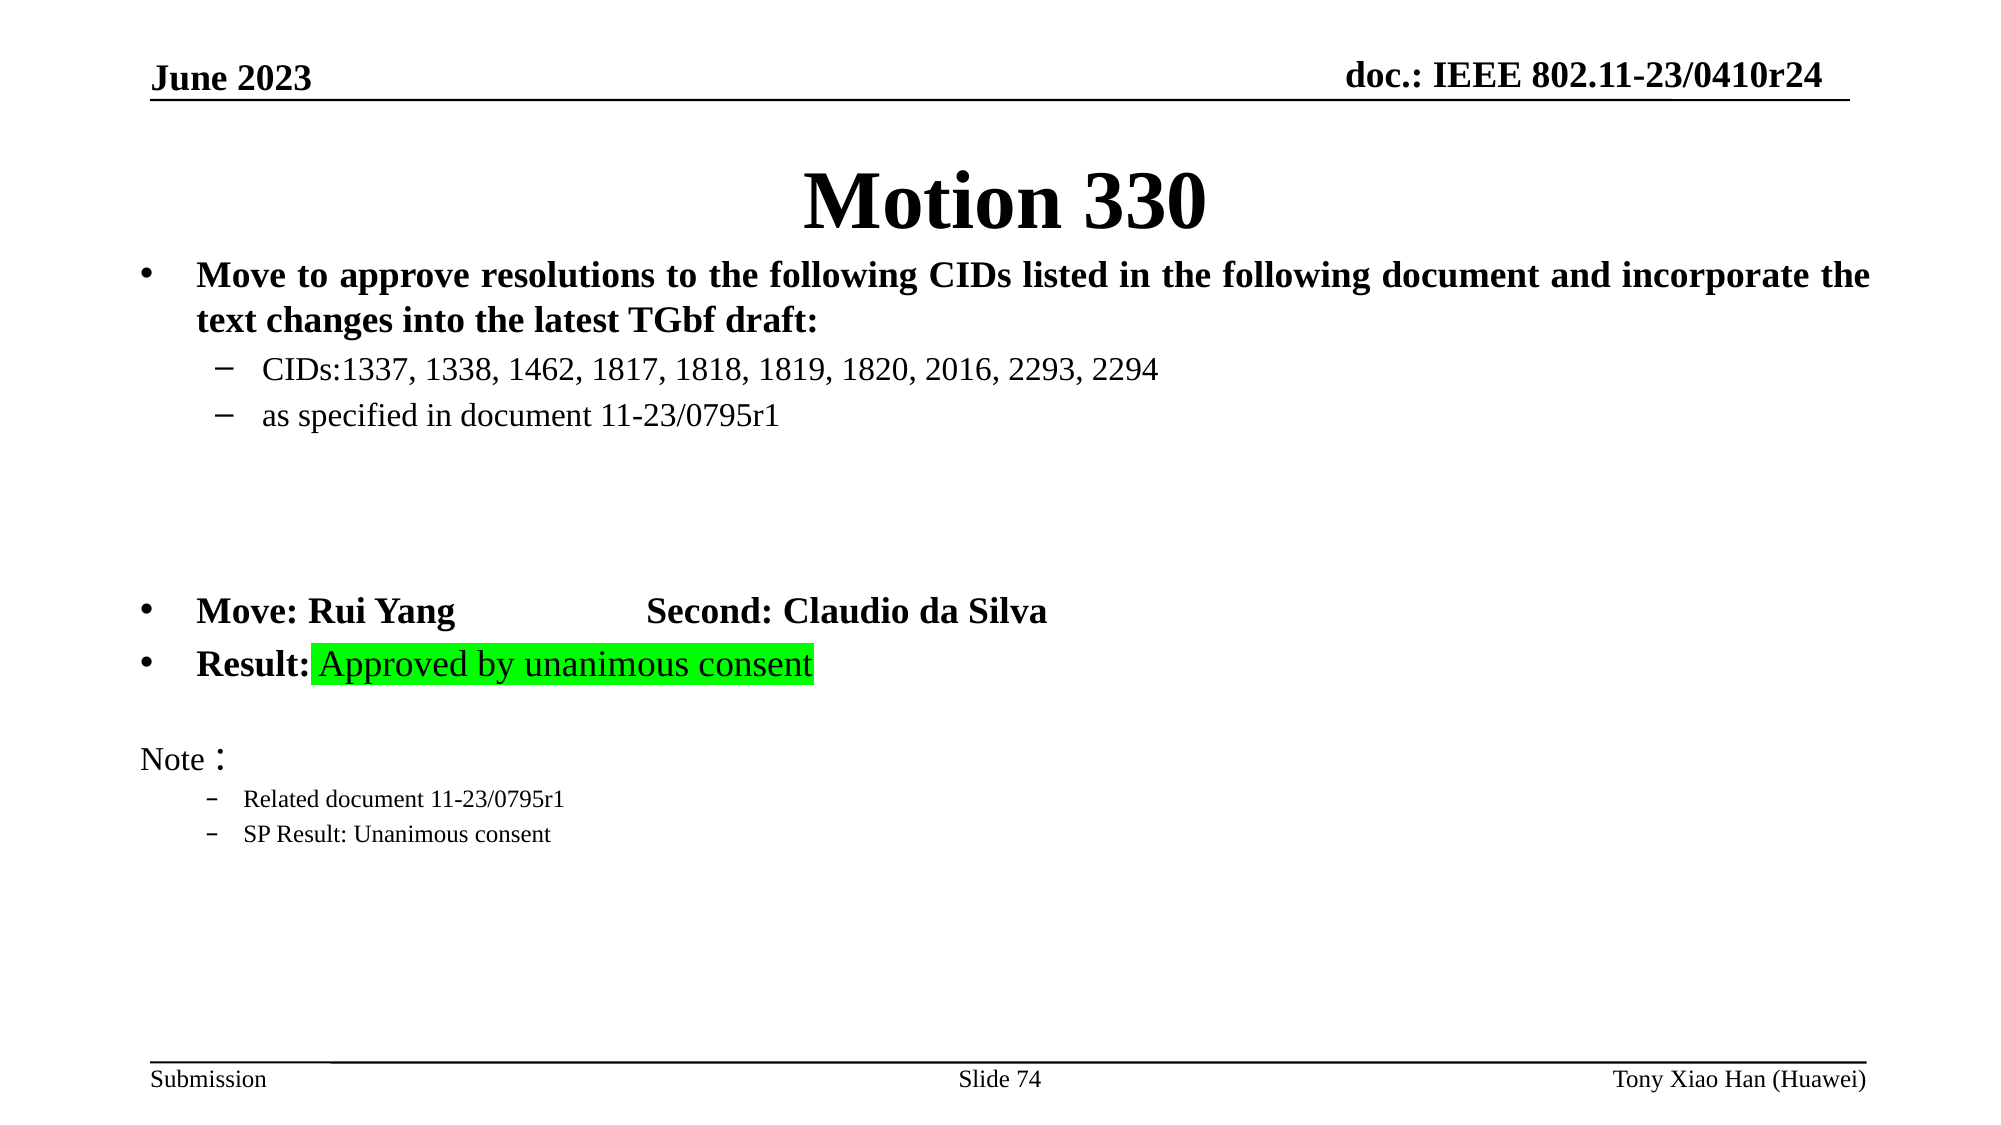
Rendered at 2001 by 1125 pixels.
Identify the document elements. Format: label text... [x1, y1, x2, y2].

text_box Motion 330 [368, 137, 1644, 212]
text_box Move to approve resolutions to the following CIDs listed in the following document and incorporate the text changes into the latest TGbf draft: CIDs:1337, 1338, 1462, 1817, 1818, 1819, 1820, 2016, 2293, 2294 as specified in document 11-23/0795r1 Move: Rui Yang Second: Claudio da Silva Result: Approved by unanimous consent Note： Related document 11-23/0795r1 SP Result: Unanimous consent [125, 212, 1888, 900]
